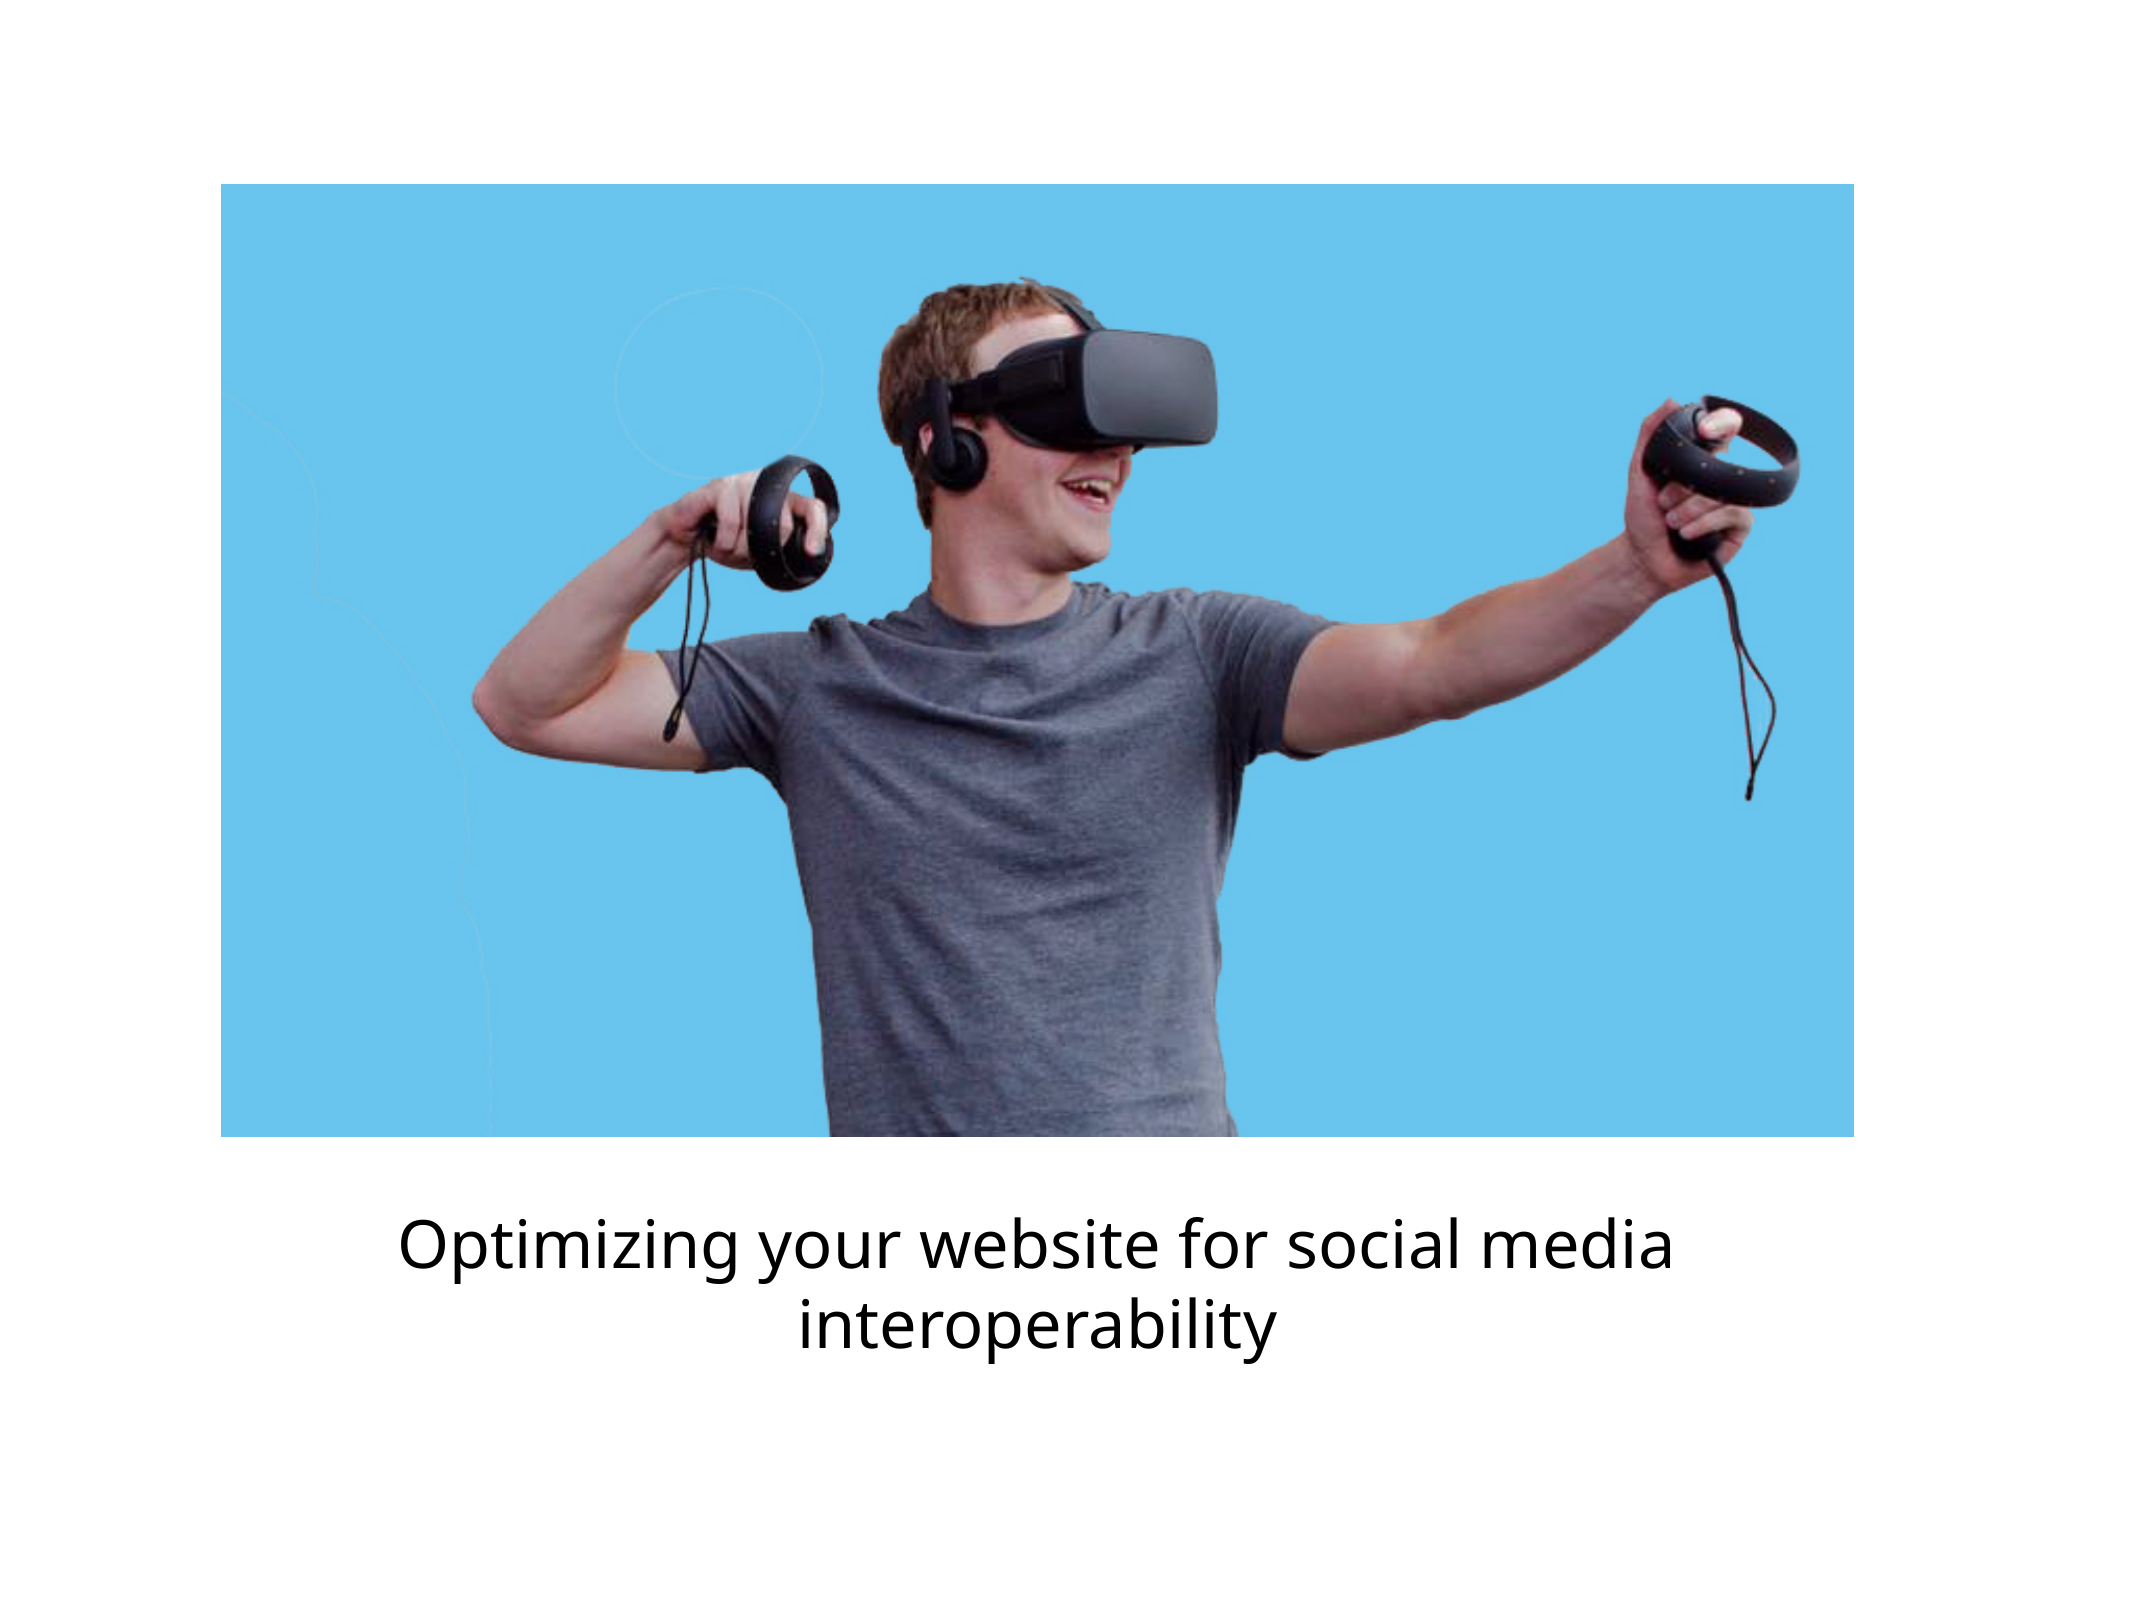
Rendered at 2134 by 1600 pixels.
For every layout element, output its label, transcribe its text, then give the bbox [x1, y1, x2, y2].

picture [221, 184, 1854, 1137]
subtitle Optimizing your website for social media interoperability [178, 1193, 1897, 1380]
